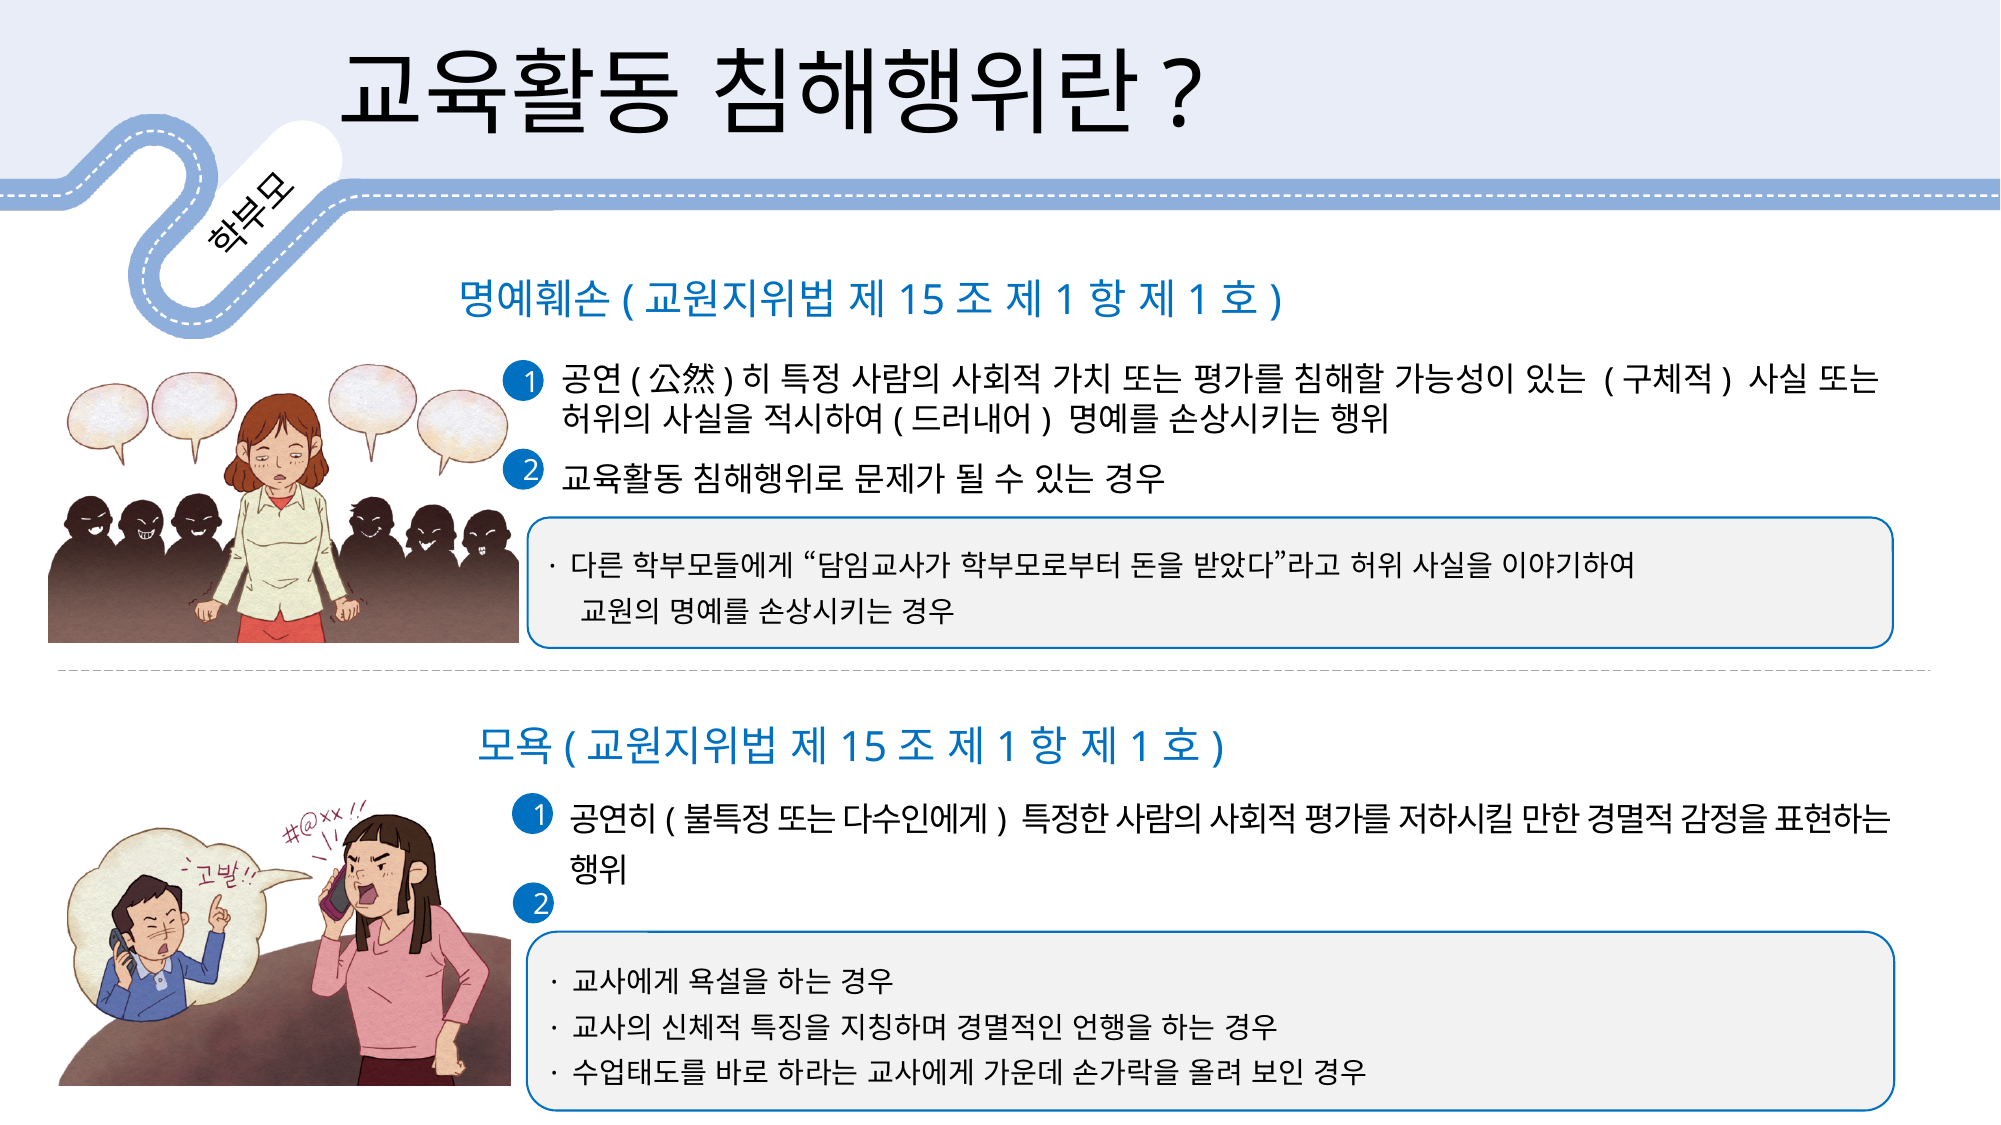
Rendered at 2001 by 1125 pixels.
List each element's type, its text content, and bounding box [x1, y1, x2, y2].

text_box · 다른 학부모들에게 “담임교사가 학부모로부터 돈을 받았다”라고 허위 사실을 이야기하여 교원의 명예를 손상시키는 경우 [526, 516, 1894, 649]
text_box 2 [519, 447, 545, 491]
text_box 공연(公然)히 특정 사람의 사회적 가치 또는 평가를 침해할 가능성이 있는 (구체적) 사실 또는 허위의 사실을 적시하여(드러내어) 명예를 손상시키는 행위 교육활동 침해행위로 문제가 될 수 있는 경우 [547, 350, 1925, 505]
text_box 교육활동 침해행위란? [323, 25, 1219, 153]
picture [42, 774, 511, 1086]
picture [0, 108, 2001, 643]
text_box 1 [511, 791, 555, 836]
text_box · 교사에게 욕설을 하는 경우 · 교사의 신체적 특징을 지칭하며 경멸적인 언행을 하는 경우 · 수업태도를 바로 하라는 교사에게 가운데 손가락을 올려 보인 경우 [525, 930, 1896, 1112]
text_box 공연히(불특정 또는 다수인에게) 특정한 사람의 사회적 평가를 저하시킬 만한 경멸적 감정을 표현하는 행위 교육활동 침해행위로 문제가 될 수 있는 경우 [554, 778, 1933, 982]
text_box 2 [511, 881, 555, 925]
text_box 1 [519, 358, 545, 403]
text_box 모욕(교원지위법 제15조 제1항 제1호) [462, 687, 1239, 778]
text_box 명예훼손(교원지위법 제15조 제1항 제1호) [443, 240, 1297, 331]
